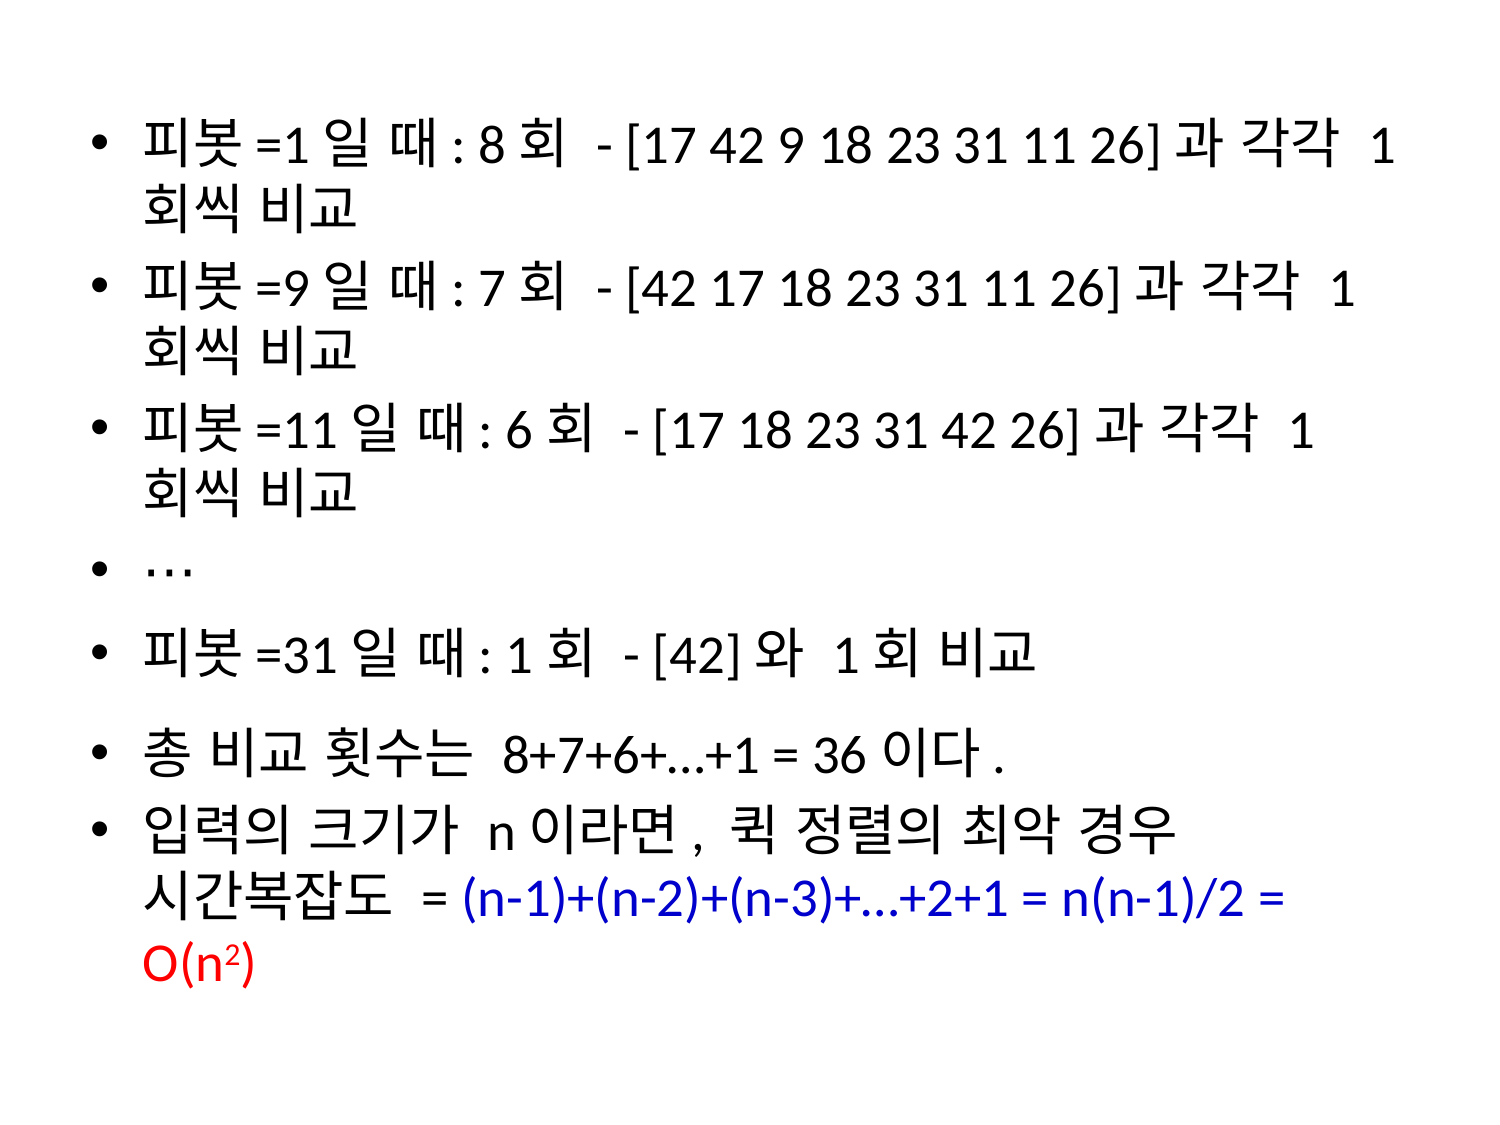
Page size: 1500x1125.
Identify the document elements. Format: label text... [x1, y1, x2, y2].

list 피봇=1일 때: 8회 - [17 42 9 18 23 31 11 26]과 각각 1회씩 비교 피봇=9일 때: 7회 - [42 17 18 23 31 11 26]과 각각 1회씩 비교 피봇=11일 때: 6회 - [17 18 23 31 42 26]과 각각 1회씩 비교 ⋯ 피봇=31일 때: 1회 - [42]와 1회 비교 총 비교 횟수는 8+7+6+…+1 = 36이다. 입력의 크기가 n이라면, 퀵 정렬의 최악 경우 시간복잡도 = (n-1)+(n-2)+(n-3)+…+2+1 = n(n-1)/2 = O(n2) [75, 101, 1425, 1005]
